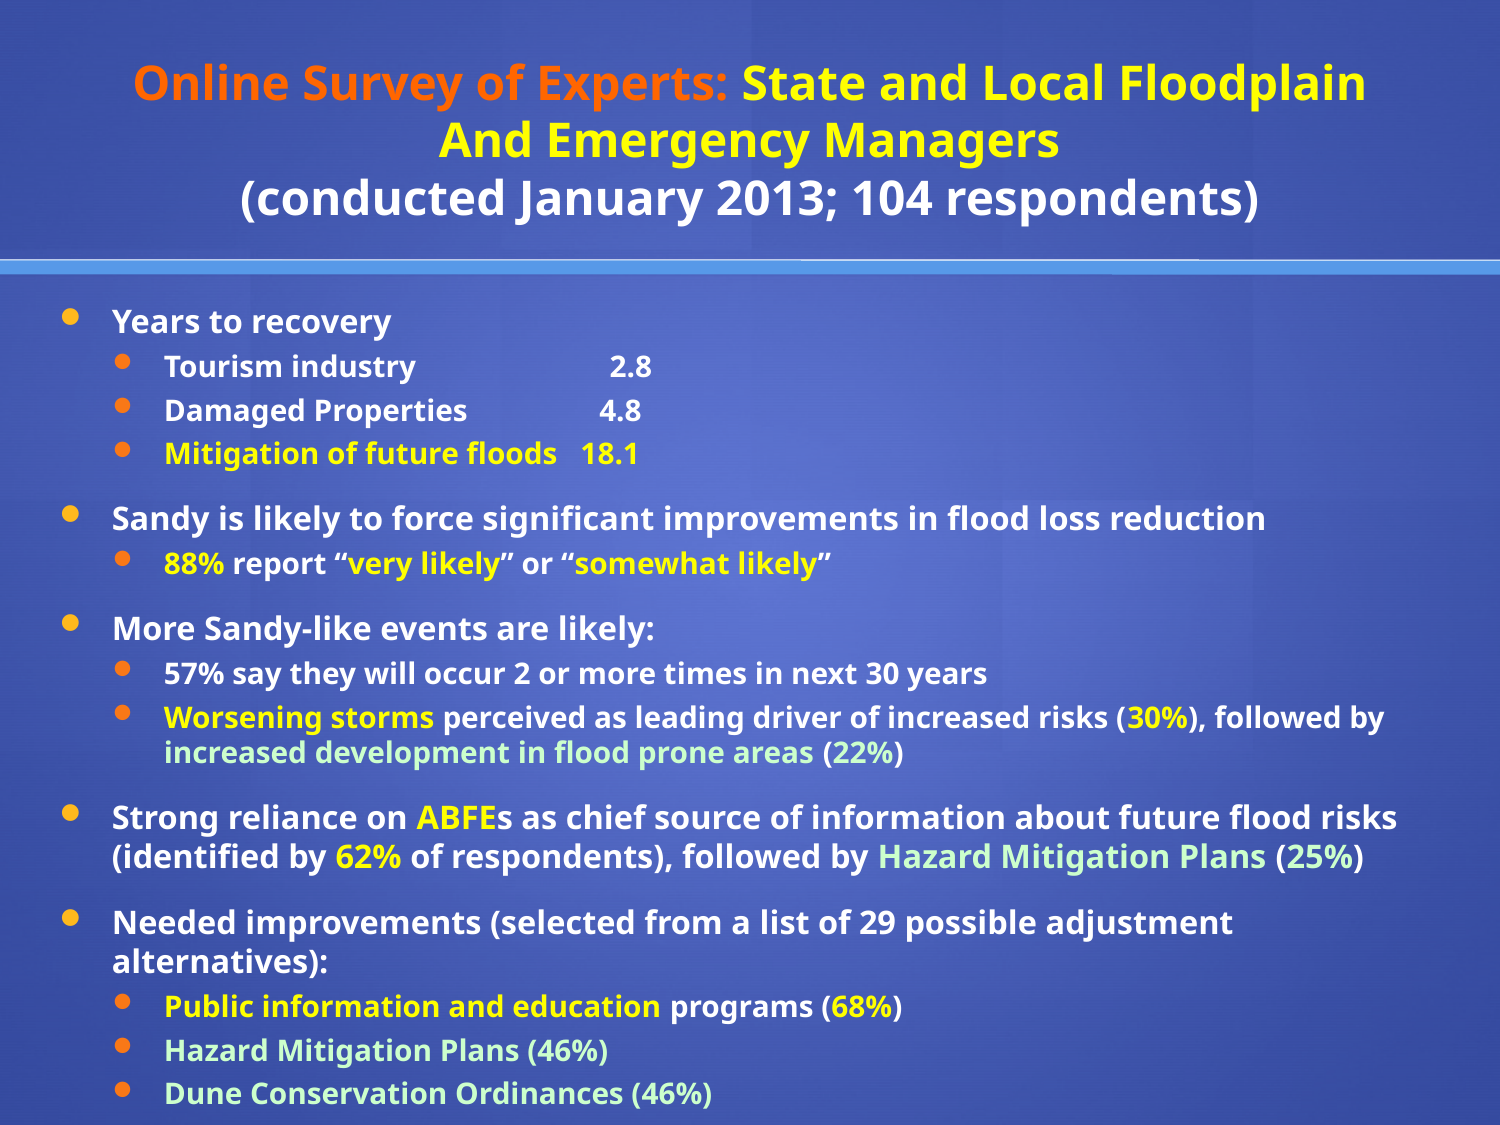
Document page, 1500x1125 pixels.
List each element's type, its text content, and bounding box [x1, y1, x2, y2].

list Years to recovery Tourism industry 2.8 Damaged Properties 4.8 Mitigation of future floods 18.1 Sandy is likely to force significant improvements in flood loss reduction 88% report “very likely” or “somewhat likely” More Sandy-like events are likely: 57% say they will occur 2 or more times in next 30 years Worsening storms perceived as leading driver of increased risks (30%), followed by increased development in flood prone areas (22%) Strong reliance on ABFEs as chief source of information about future flood risks (identified by 62% of respondents), followed by Hazard Mitigation Plans (25%) Needed improvements (selected from a list of 29 possible adjustment alternatives): Public information and education programs (68%) Hazard Mitigation Plans (46%) Dune Conservation Ordinances (46%) [44, 293, 1459, 1125]
title Online Survey of Experts: State and Local Floodplain And Emergency Managers (conducted January 2013; 104 respondents) [75, 45, 1425, 233]
